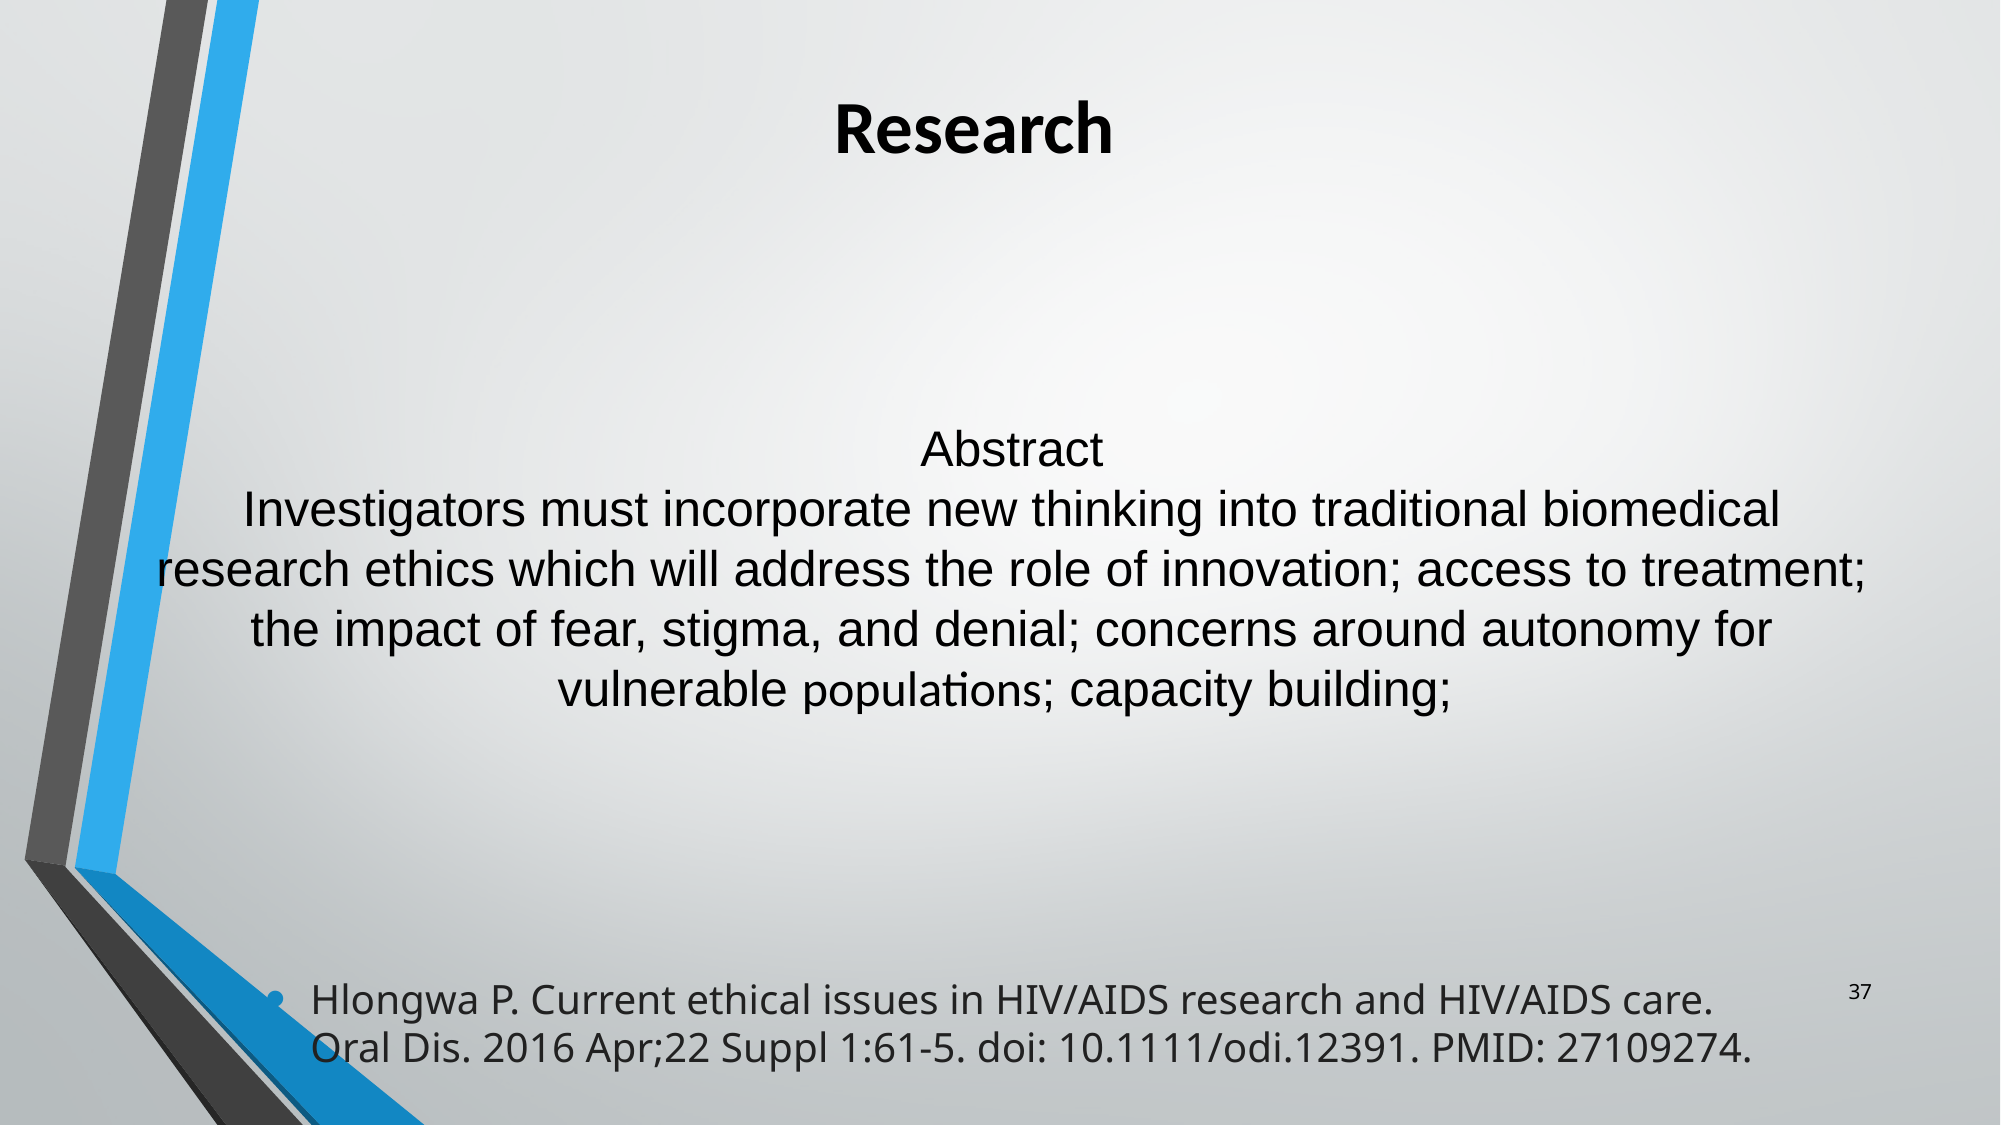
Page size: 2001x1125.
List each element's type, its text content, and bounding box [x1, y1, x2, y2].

title Abstract Investigators must incorporate new thinking into traditional biomedical research ethics which will address the role of innovation; access to treatment; the impact of fear, stigma, and denial; concerns around autonomy for vulnerable populations; capacity building; [137, 244, 1887, 890]
text_box Research [549, 70, 1302, 194]
slide_number 37 [1796, 962, 1887, 1023]
list Hlongwa P. Current ethical issues in HIV/AIDS research and HIV/AIDS care. Oral Dis. 2016 Apr;22 Suppl 1:61-5. doi: 10.1111/odi.12391. PMID: 27109274. [250, 955, 1774, 1090]
